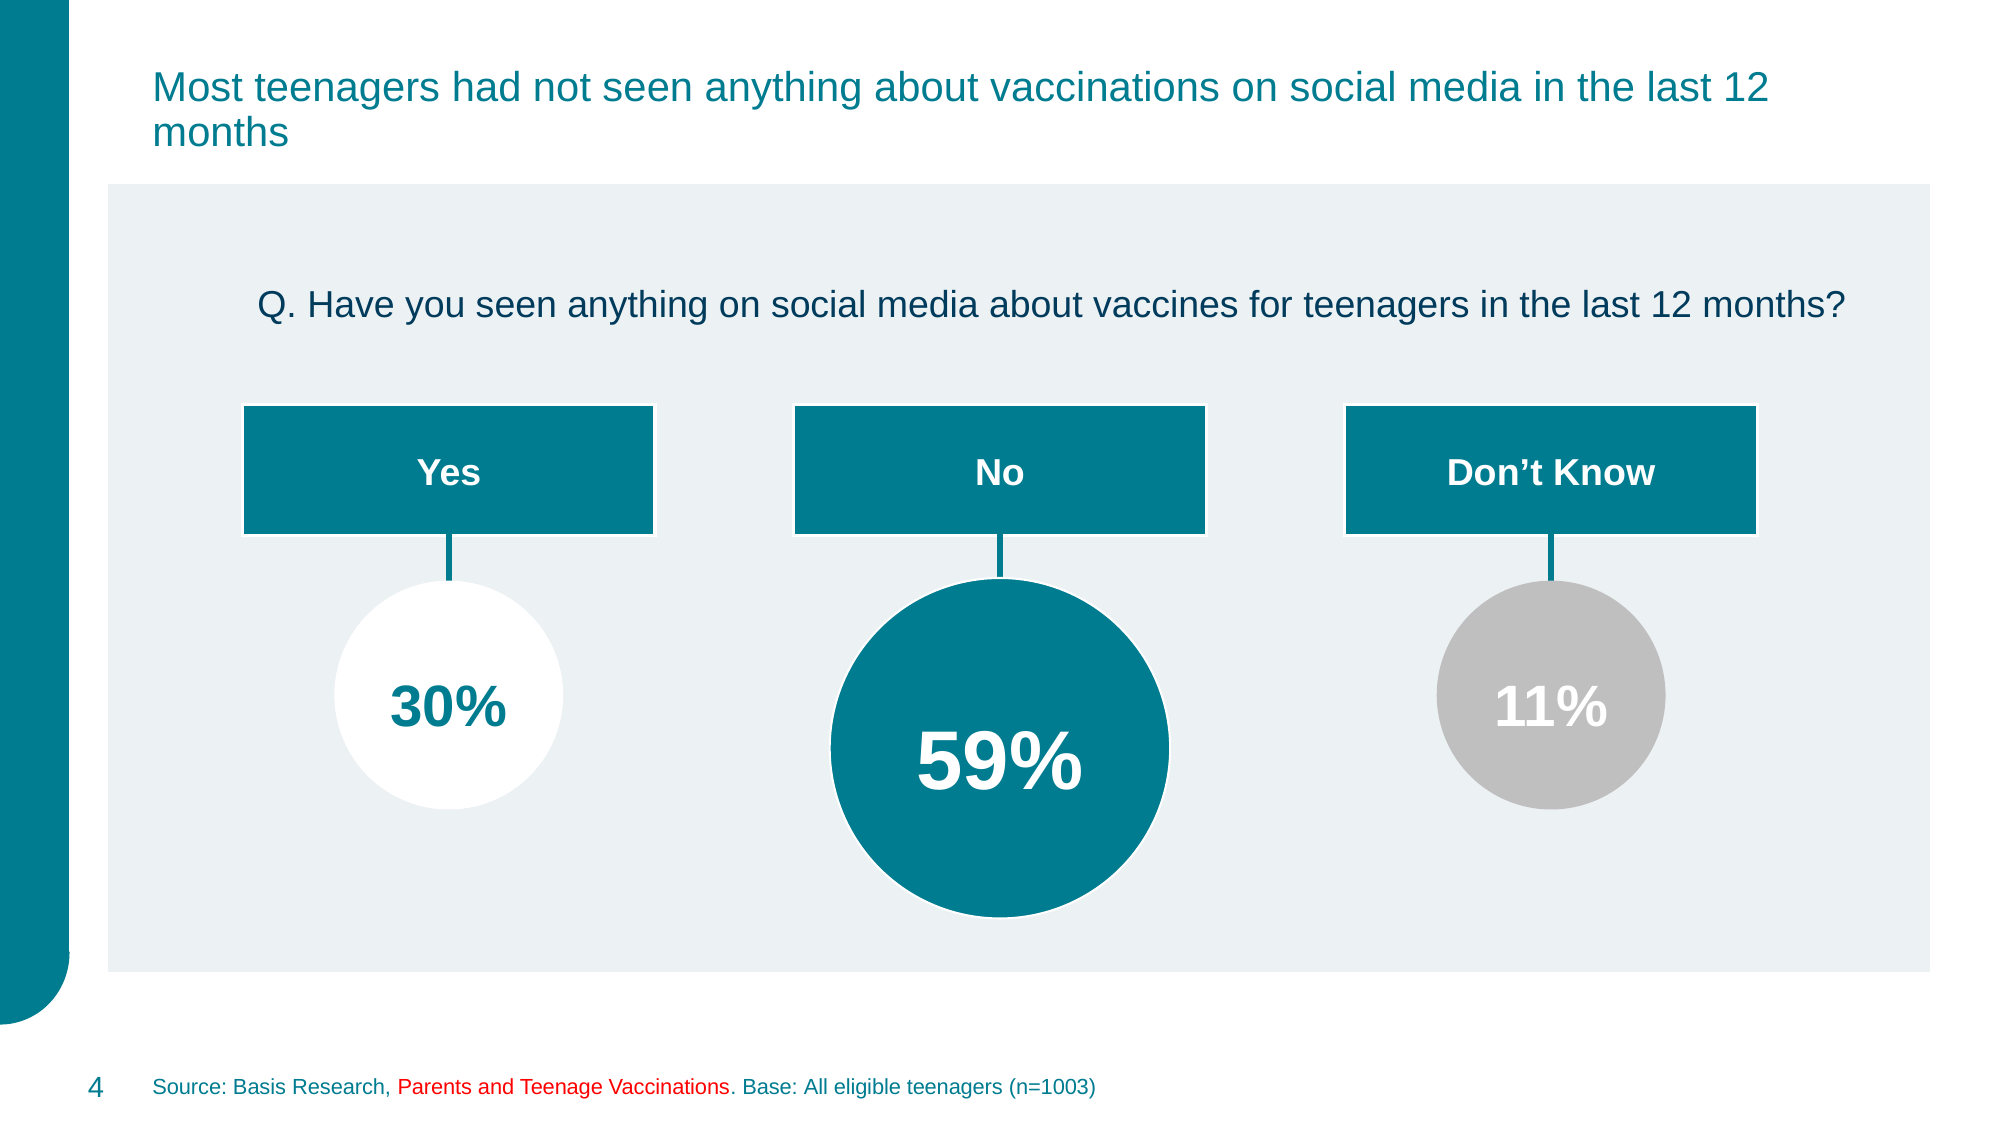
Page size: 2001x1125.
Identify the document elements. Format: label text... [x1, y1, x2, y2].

text_box Source: Basis Research, Parents and Teenage Vaccinations. Base: All eligible teenagers (n=1003) [137, 1056, 1879, 1116]
text_box Most teenagers had not seen anything about vaccinations on social media in the last 12 months [137, 1, 1863, 182]
text_box Q. Have you seen anything on social media about vaccines for teenagers in the last 12 months? [242, 272, 1912, 333]
text_box 4 [21, 1056, 120, 1117]
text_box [242, 404, 656, 809]
text_box 59% [828, 576, 1172, 920]
text_box No [793, 404, 1207, 536]
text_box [1344, 404, 1758, 809]
text_box [106, 182, 1932, 974]
